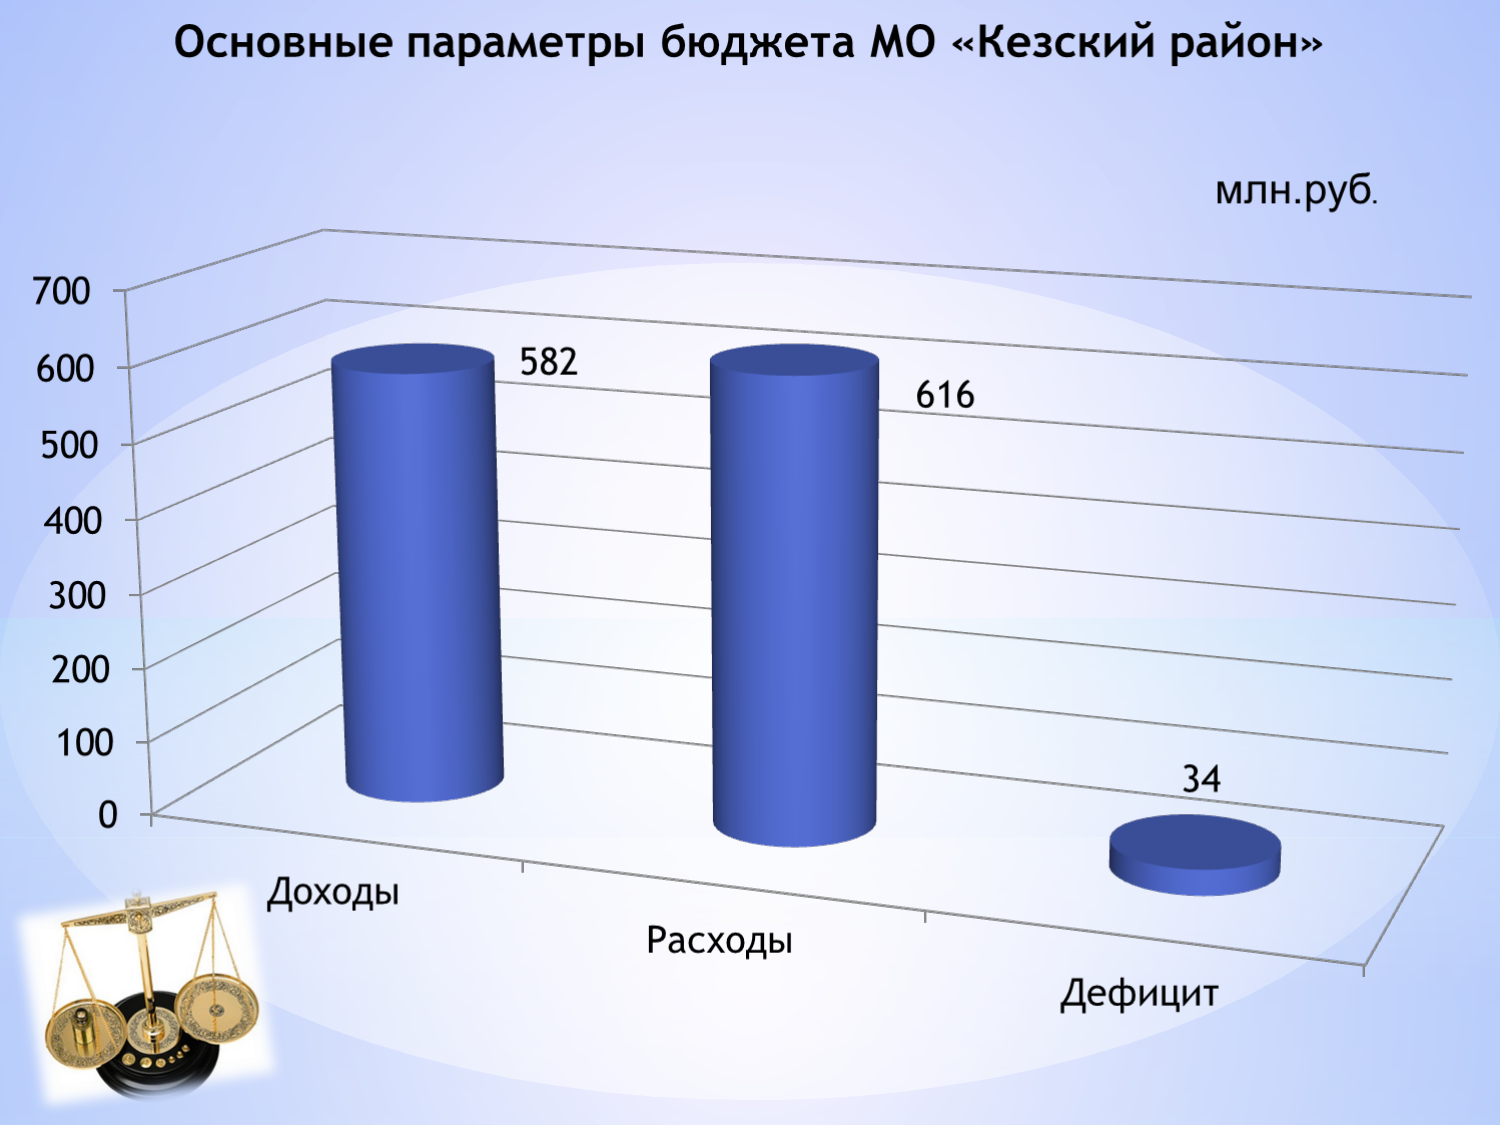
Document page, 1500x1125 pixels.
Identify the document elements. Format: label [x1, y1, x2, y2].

text_box [0, 0, 1500, 1125]
